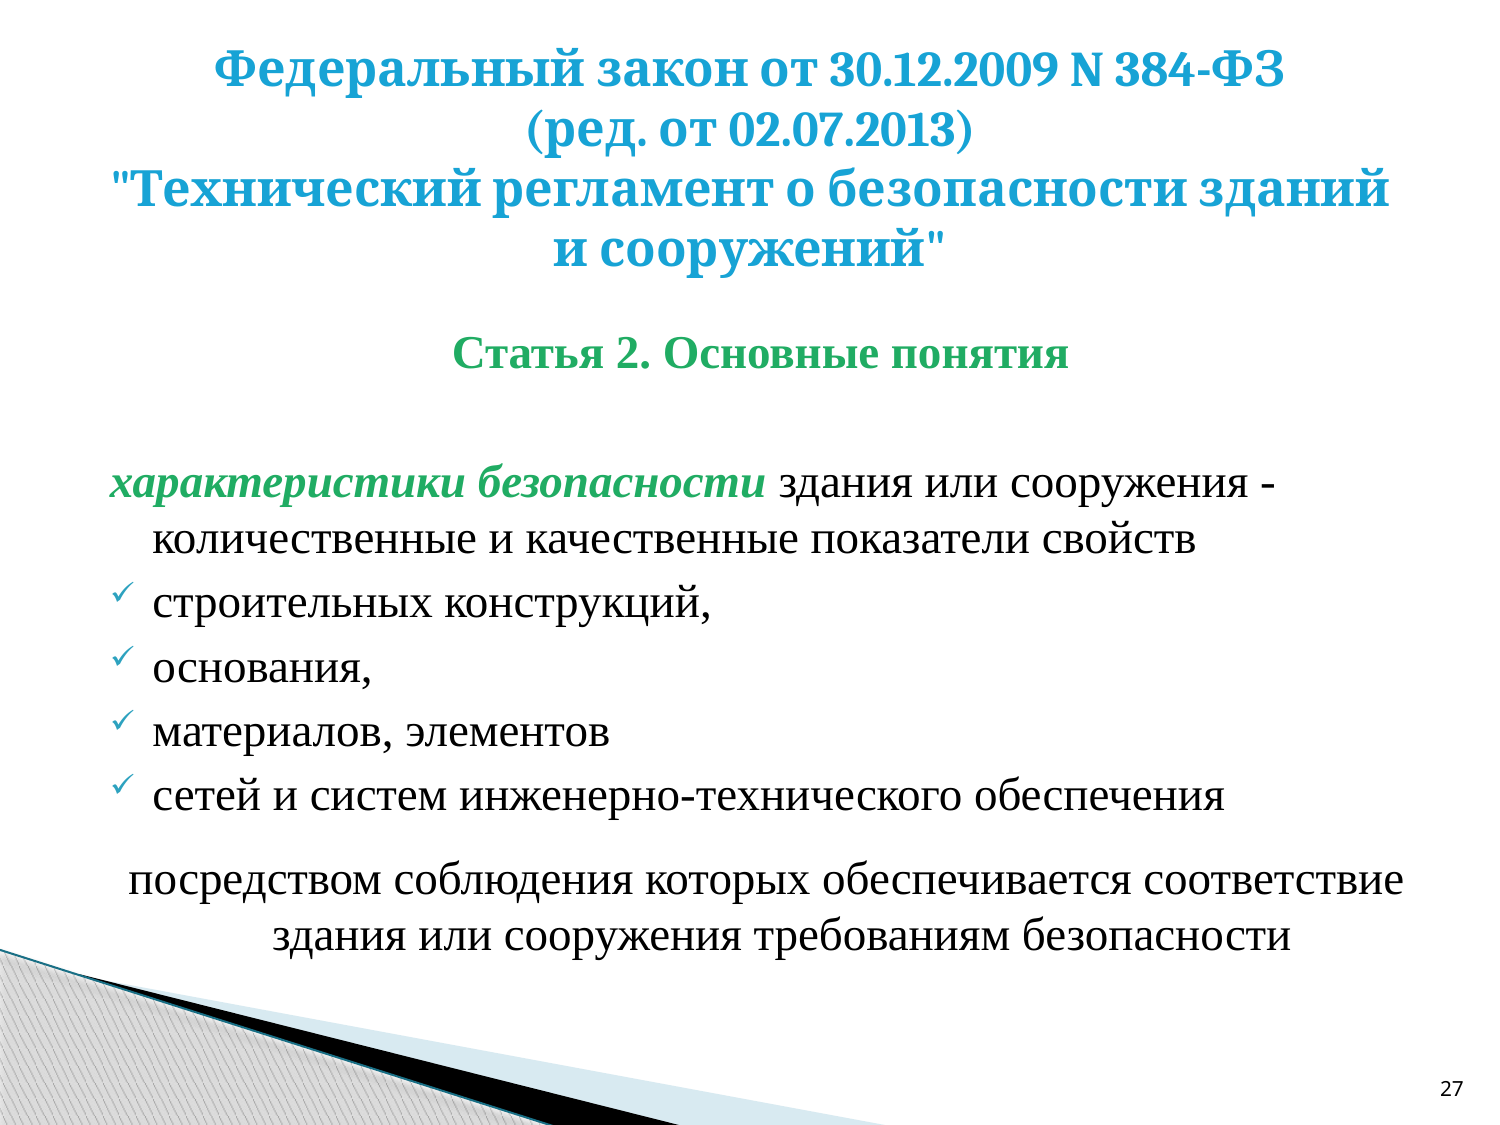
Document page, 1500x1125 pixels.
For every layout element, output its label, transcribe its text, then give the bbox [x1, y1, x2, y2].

list Статья 2. Основные понятия характеристики безопасности здания или сооружения - количественные и качественные показатели свойств строительных конструкций, основания, материалов, элементов сетей и систем инженерно-технического обеспечения посредством соблюдения которых обеспечивается соответствие здания или сооружения требованиям безопасности [76, 314, 1427, 986]
title Федеральный закон от 30.12.2009 N 384-ФЗ (ред. от 02.07.2013) "Технический регламент о безопасности зданий и сооружений" [75, 45, 1425, 268]
slide_number 27 [1418, 1051, 1479, 1112]
